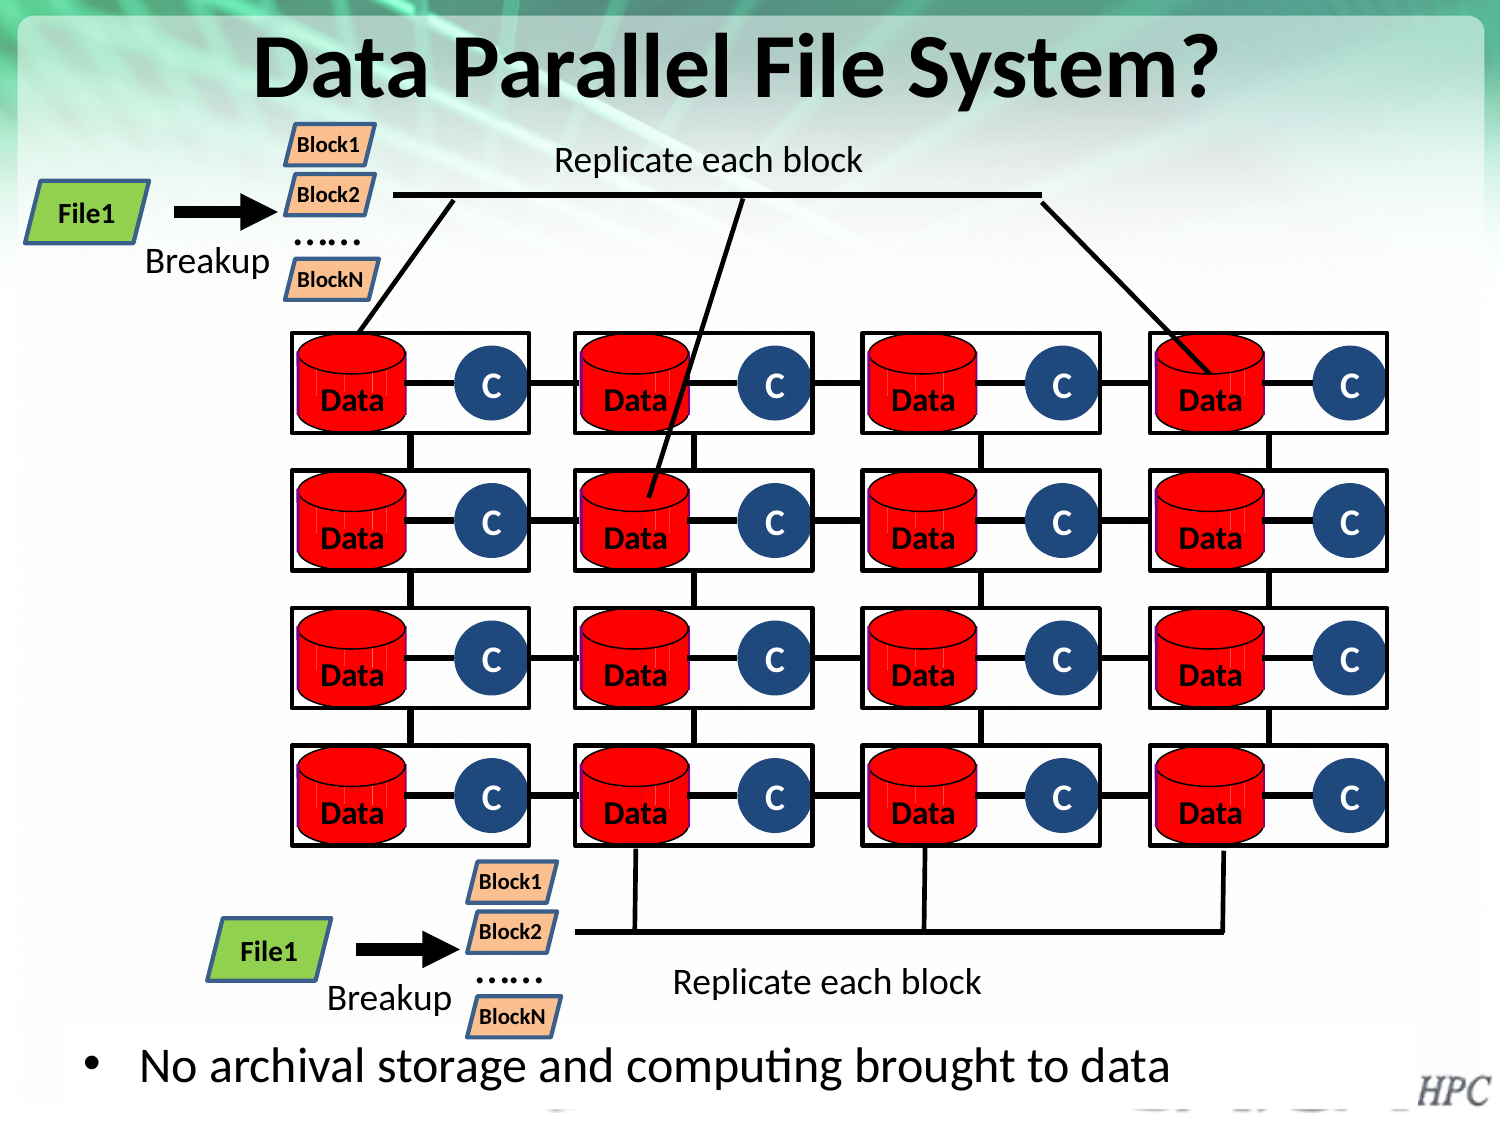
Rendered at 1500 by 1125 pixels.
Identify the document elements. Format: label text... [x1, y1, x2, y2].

picture [0, 0, 1500, 1125]
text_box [24, 123, 1388, 1038]
title Data Parallel File System? [62, 0, 1413, 121]
list No archival storage and computing brought to data [67, 1024, 1419, 1110]
